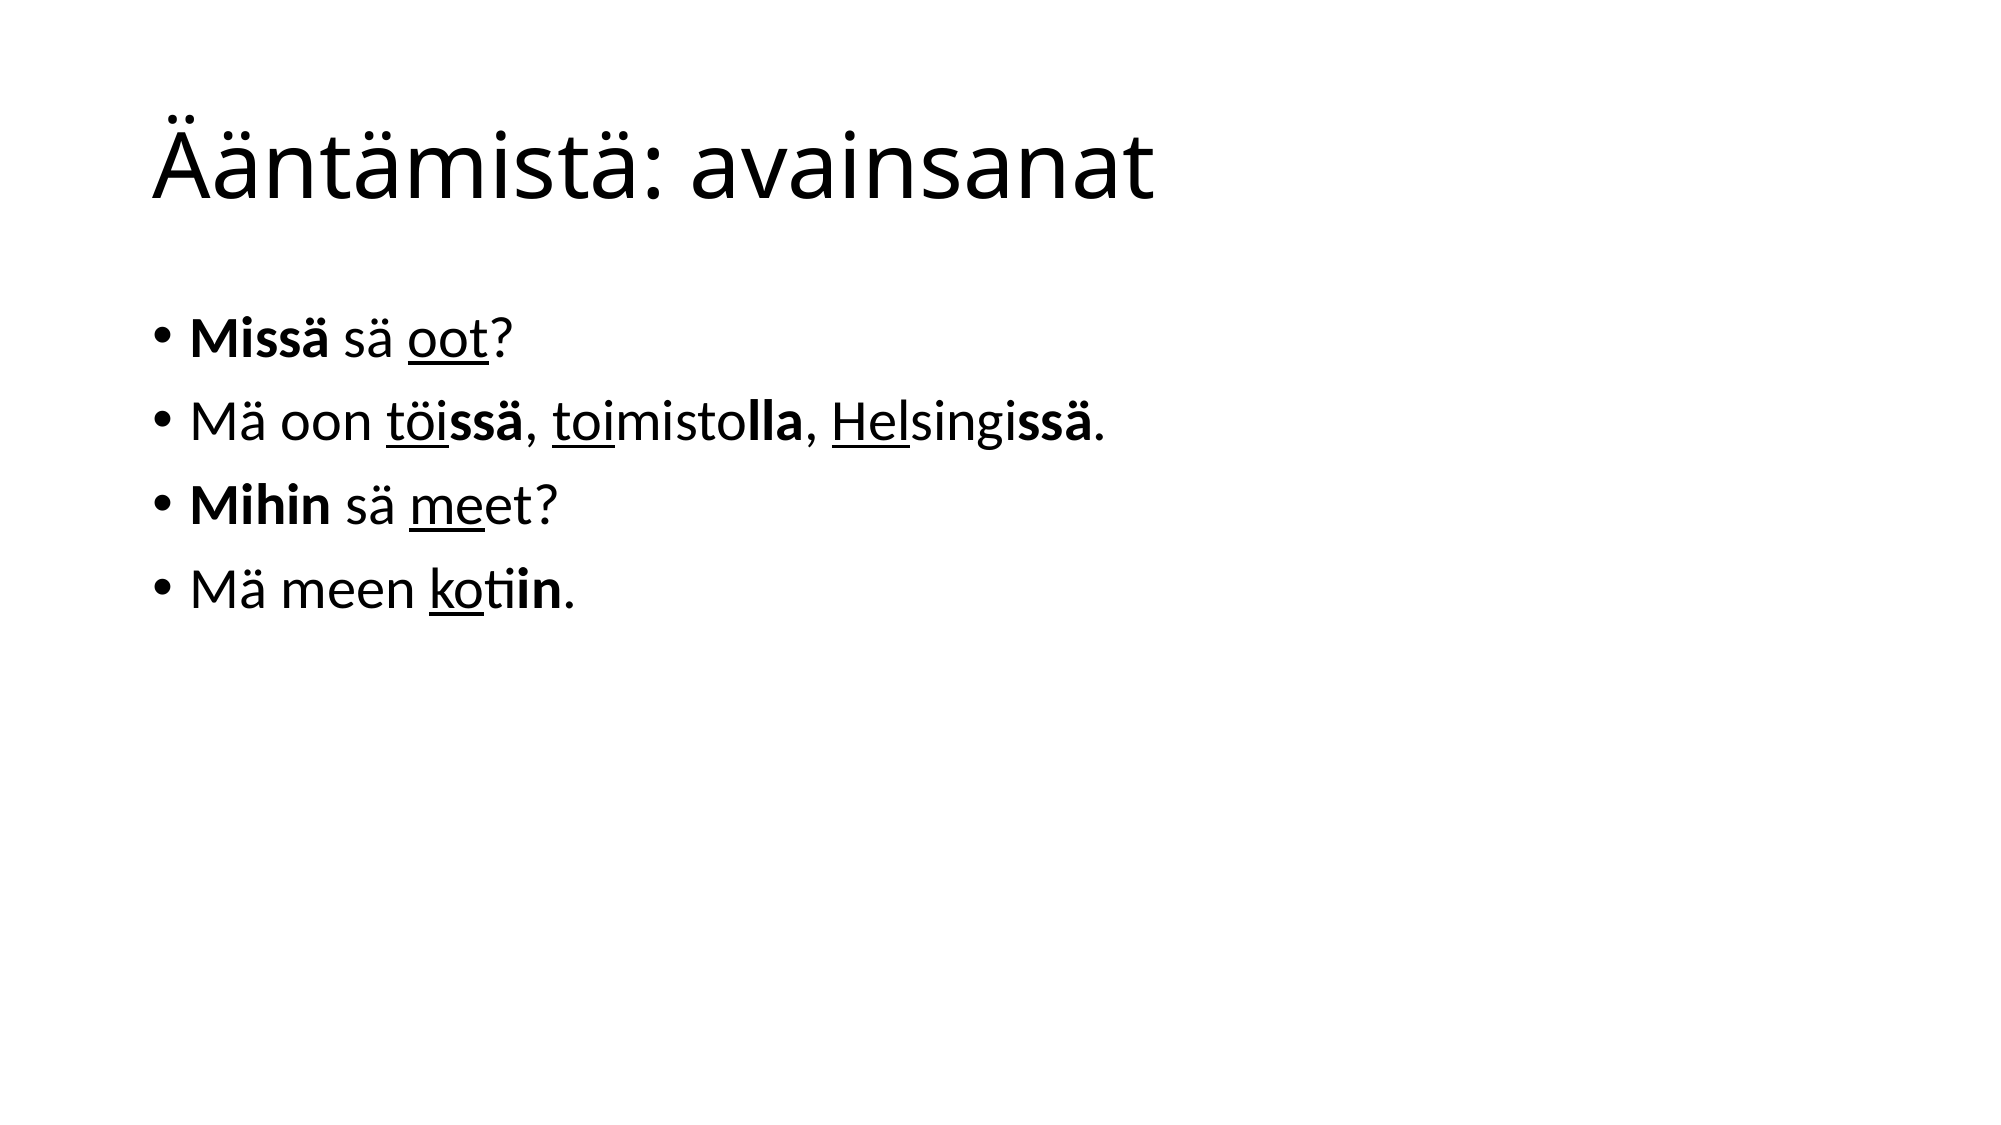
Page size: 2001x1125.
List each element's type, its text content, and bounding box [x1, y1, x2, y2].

title Ääntämistä: avainsanat [137, 59, 1863, 278]
list Missä sä oot? Mä oon töissä, toimistolla, Helsingissä. Mihin sä meet? Mä meen kotiin. [137, 299, 1863, 1014]
